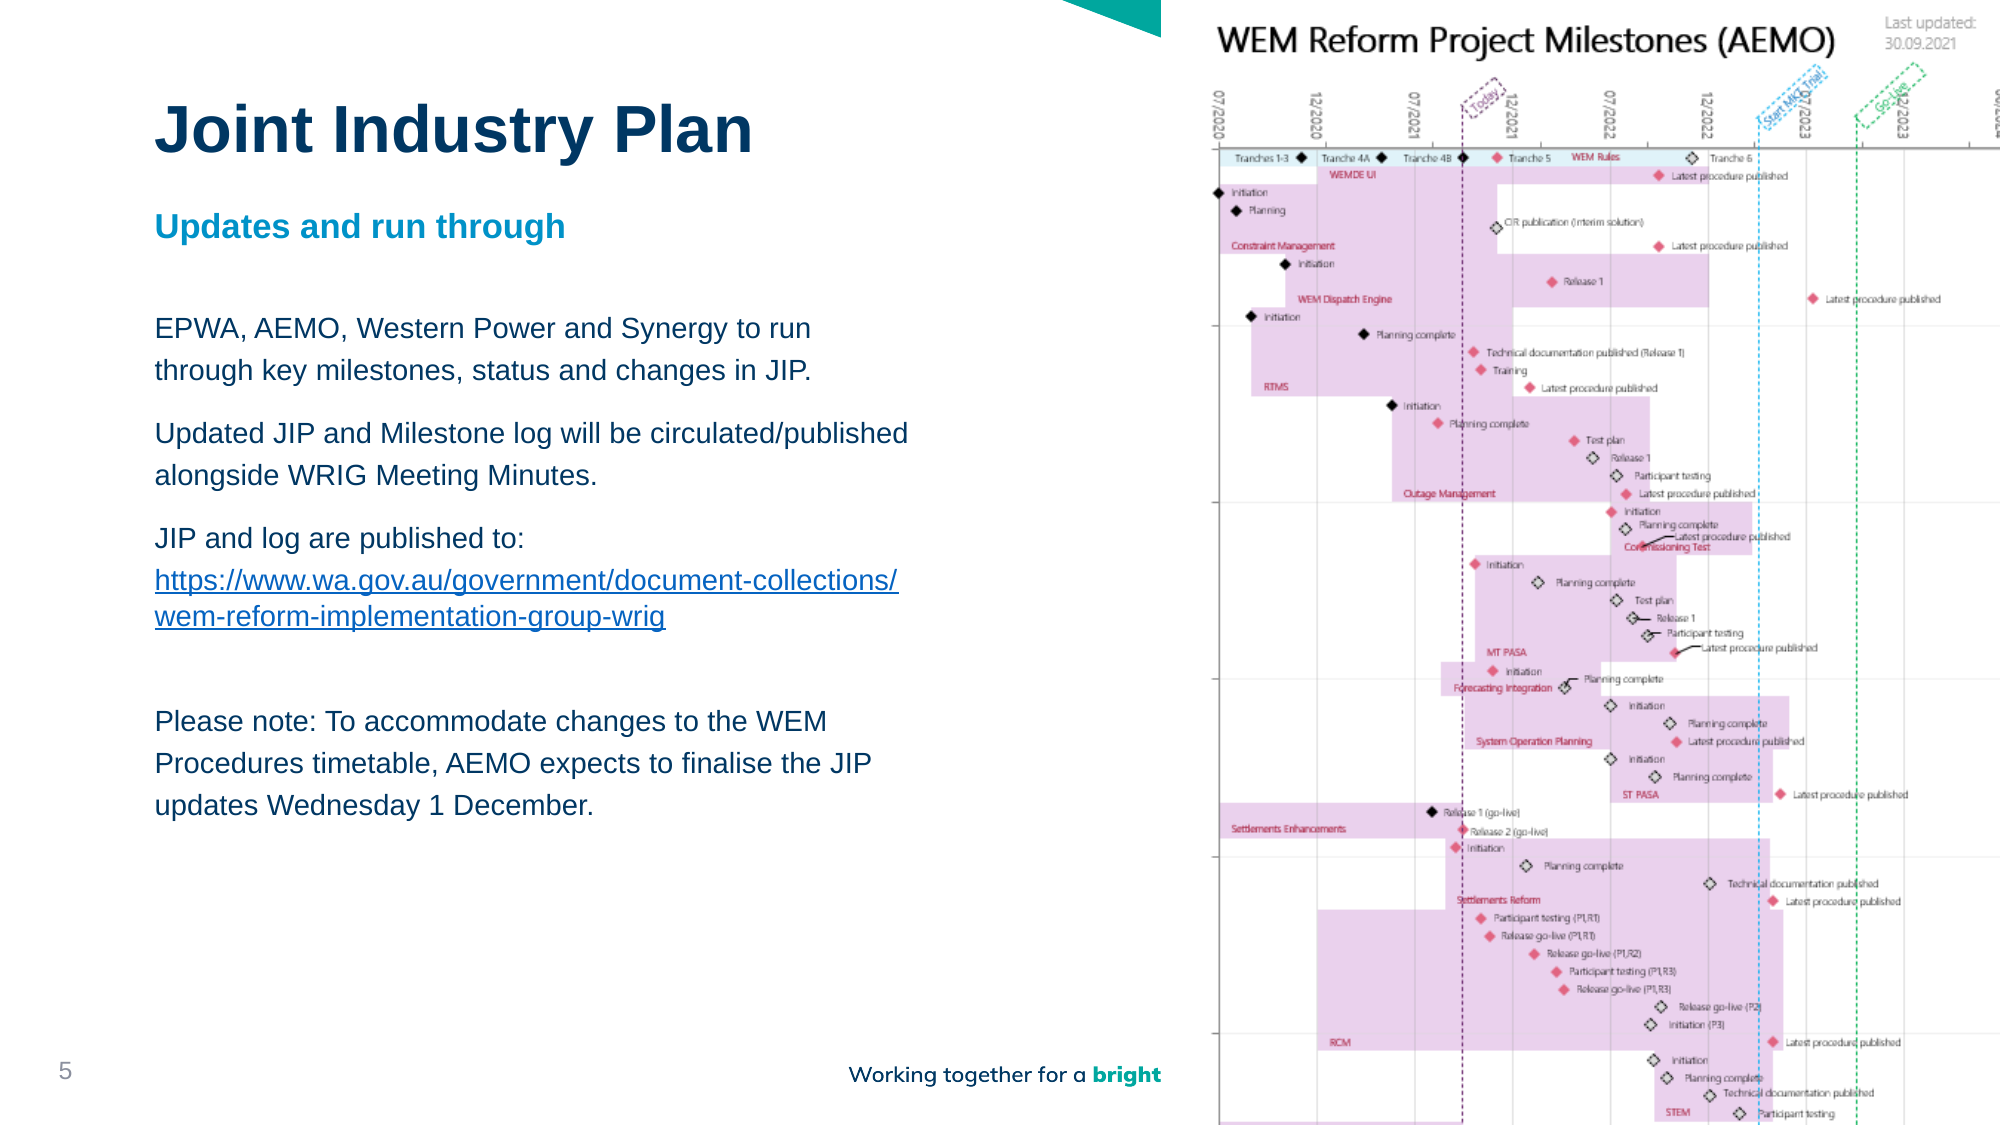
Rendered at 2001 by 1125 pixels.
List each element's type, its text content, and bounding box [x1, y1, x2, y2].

slide_number 5 [43, 1039, 494, 1100]
picture [0, 0, 2000, 1125]
title Joint Industry Plan [139, 87, 1160, 184]
list EPWA, AEMO, Western Power and Synergy to run through key milestones, status and changes in JIP. Updated JIP and Milestone log will be circulated/published alongside WRIG Meeting Minutes. JIP and log are published to: https://www.wa.gov.au/government/document-collections/wem-reform-implementation-group-wrig Please note: To accommodate changes to the WEM Procedures timetable, AEMO expects to finalise the JIP updates Wednesday 1 December. [139, 294, 927, 1009]
subtitle Updates and run through [139, 188, 1160, 253]
